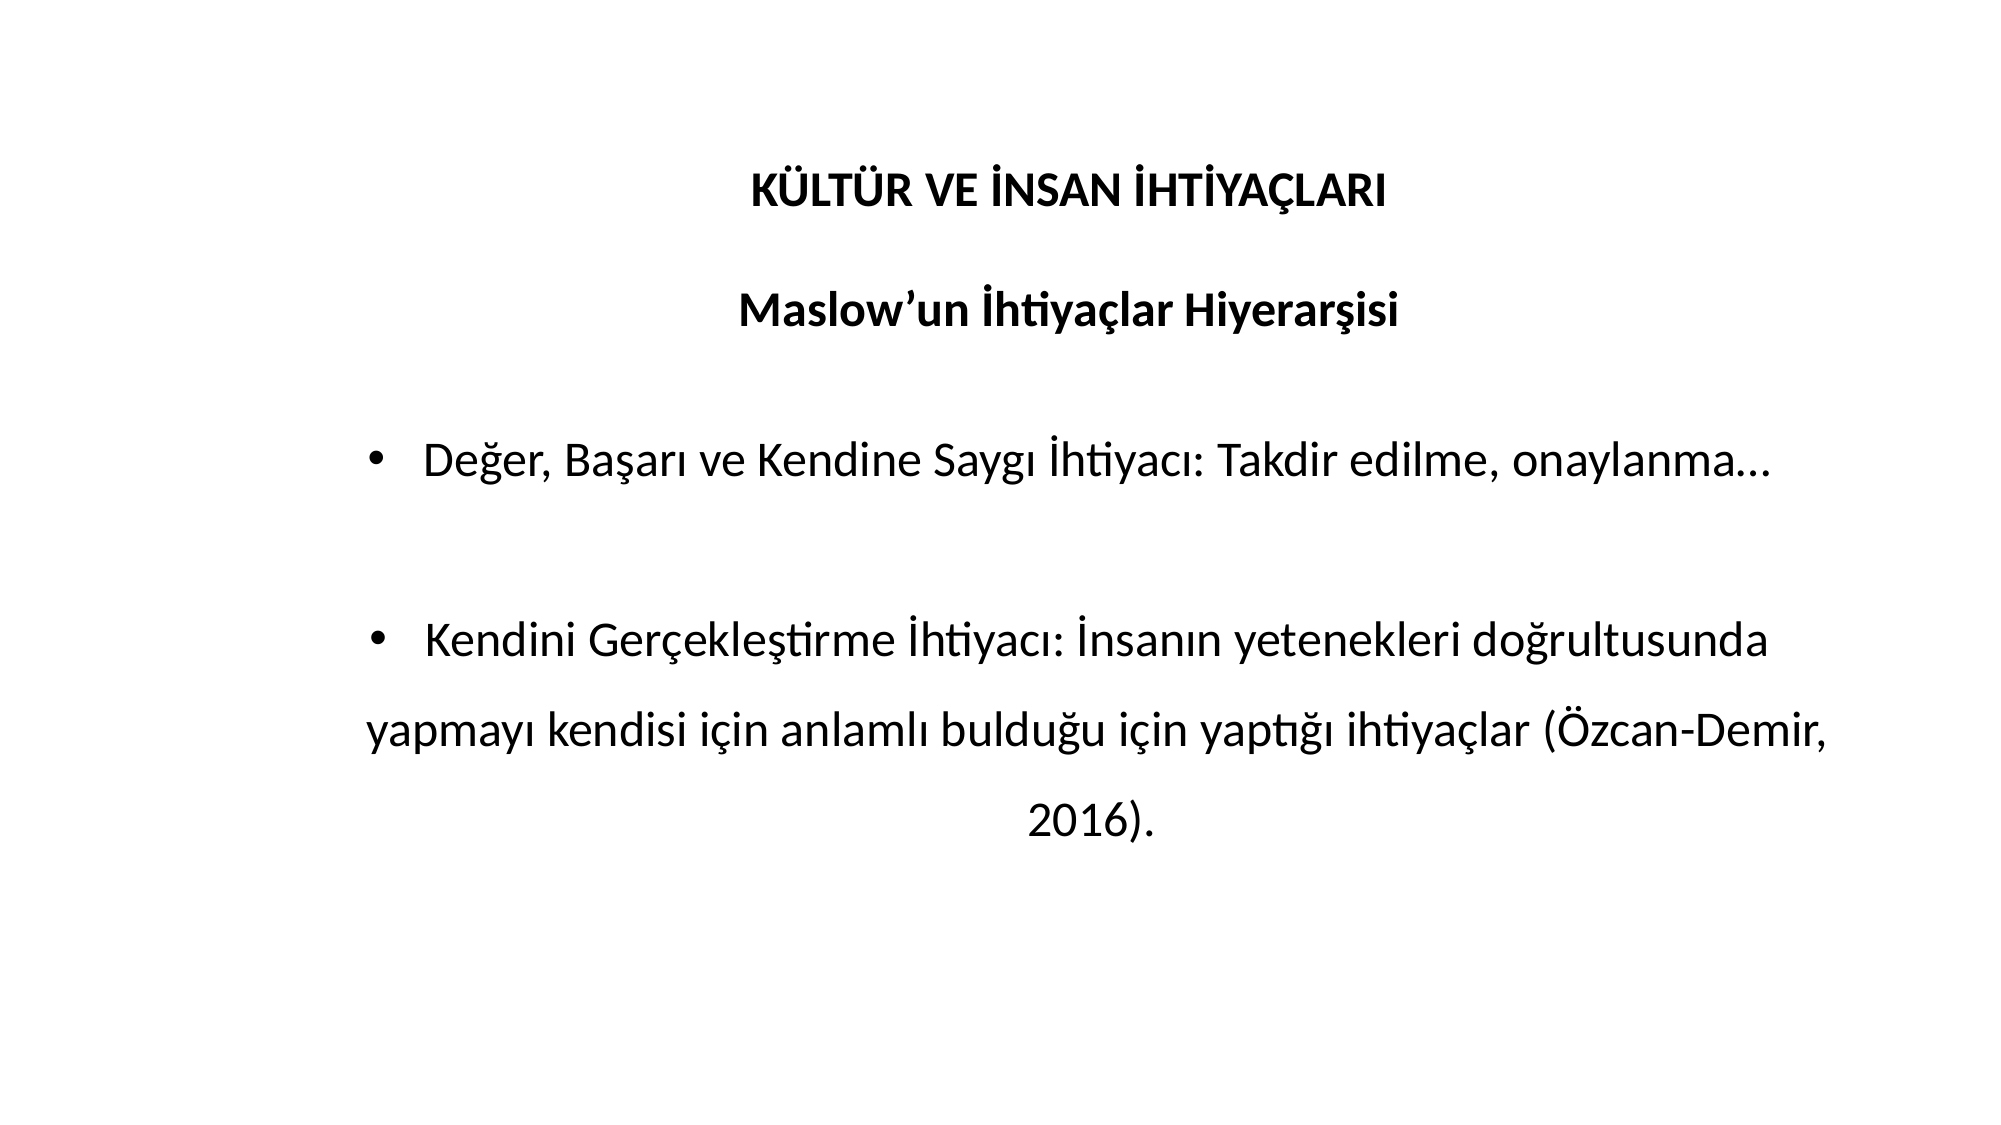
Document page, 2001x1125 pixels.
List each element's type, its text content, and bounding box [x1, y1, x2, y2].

text_box KÜLTÜR VE İNSAN İHTİYAÇLARI Maslow’un İhtiyaçlar Hiyerarşisi Değer, Başarı ve Kendine Saygı İhtiyacı: Takdir edilme, onaylanma… Kendini Gerçekleştirme İhtiyacı: İnsanın yetenekleri doğrultusunda yapmayı kendisi için anlamlı bulduğu için yaptığı ihtiyaçlar (Özcan-Demir, 2016). [291, 29, 1848, 855]
